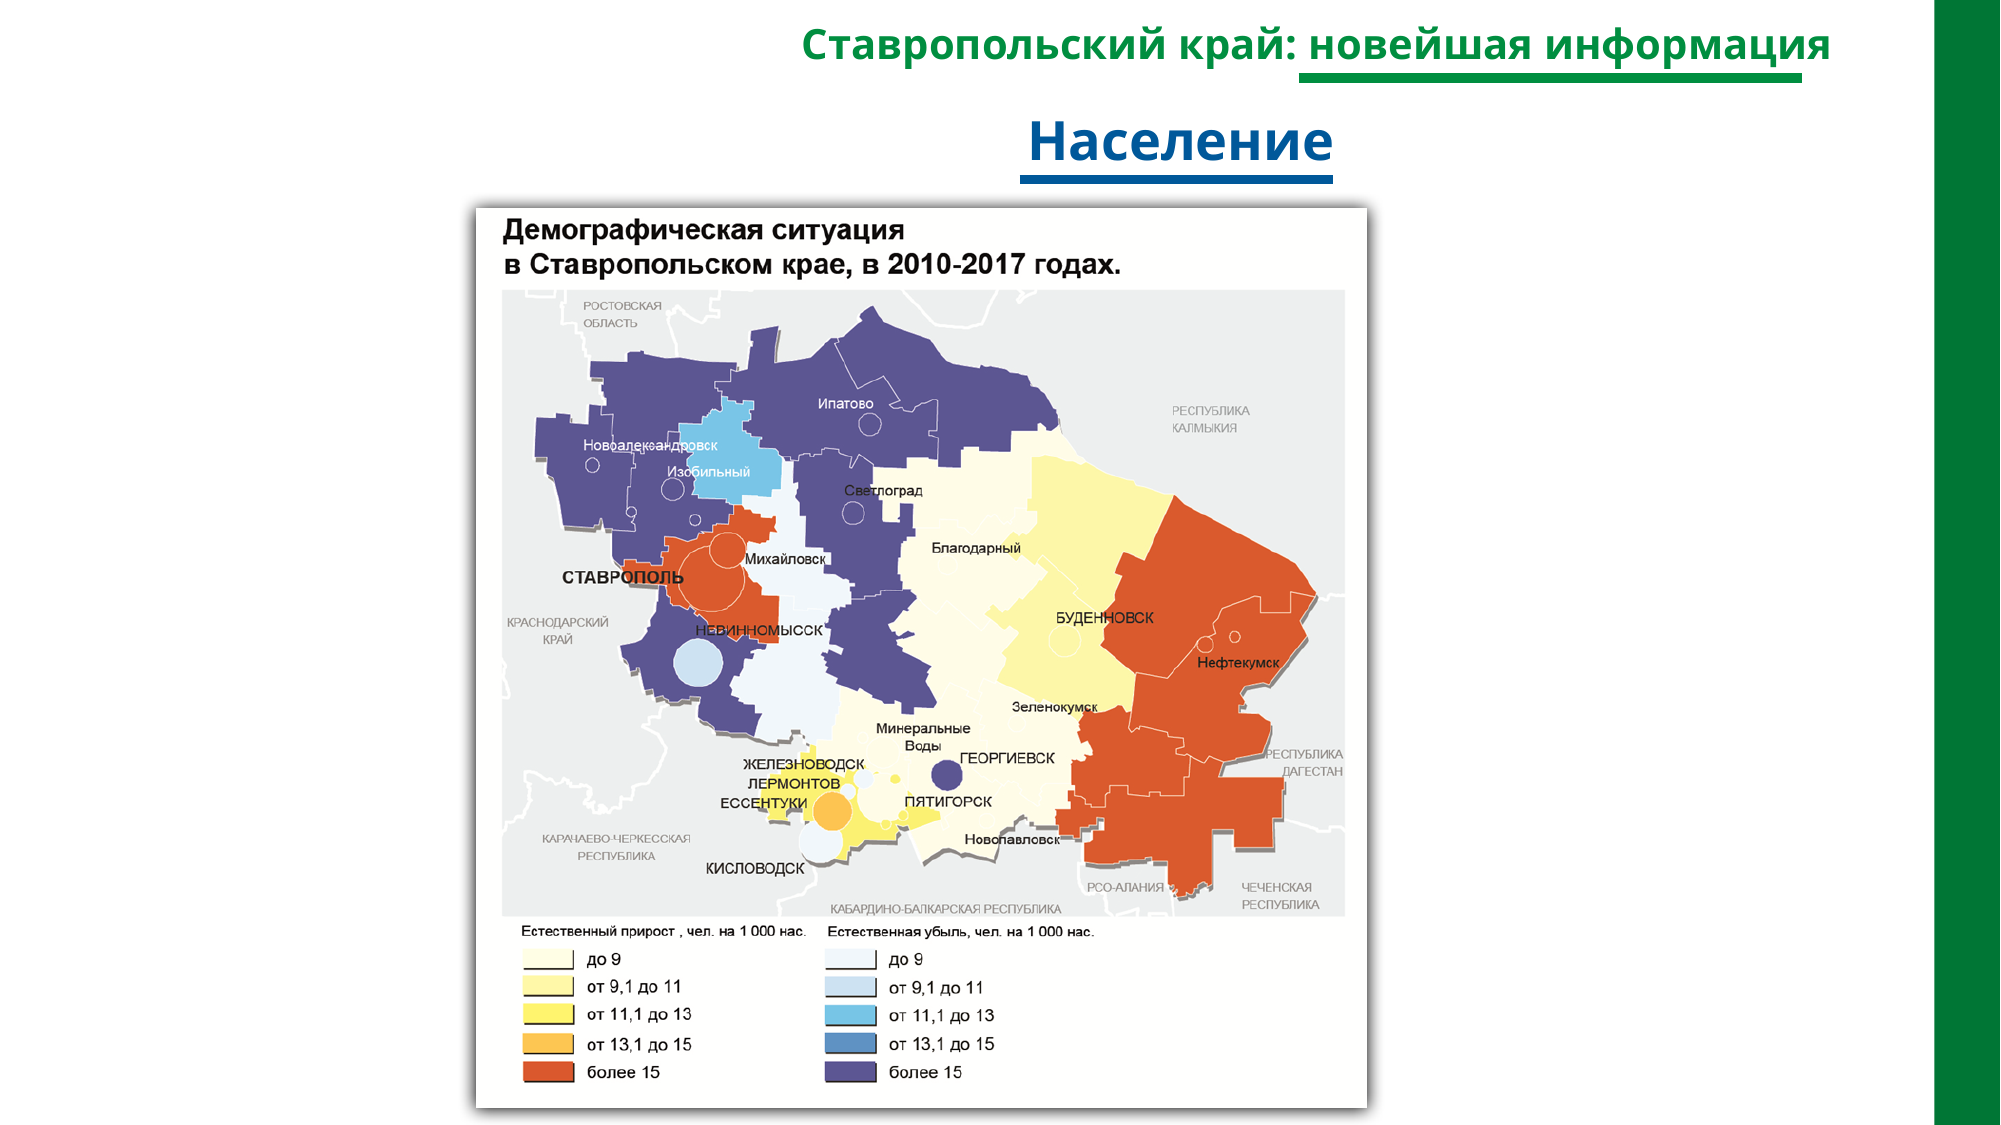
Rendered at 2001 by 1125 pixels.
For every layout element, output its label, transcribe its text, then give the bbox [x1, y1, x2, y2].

picture [476, 208, 1367, 1108]
text_box [1933, 0, 2000, 1125]
text_box Ставропольский край: новейшая информация [786, 10, 1848, 76]
text_box Население [1012, 98, 1351, 179]
